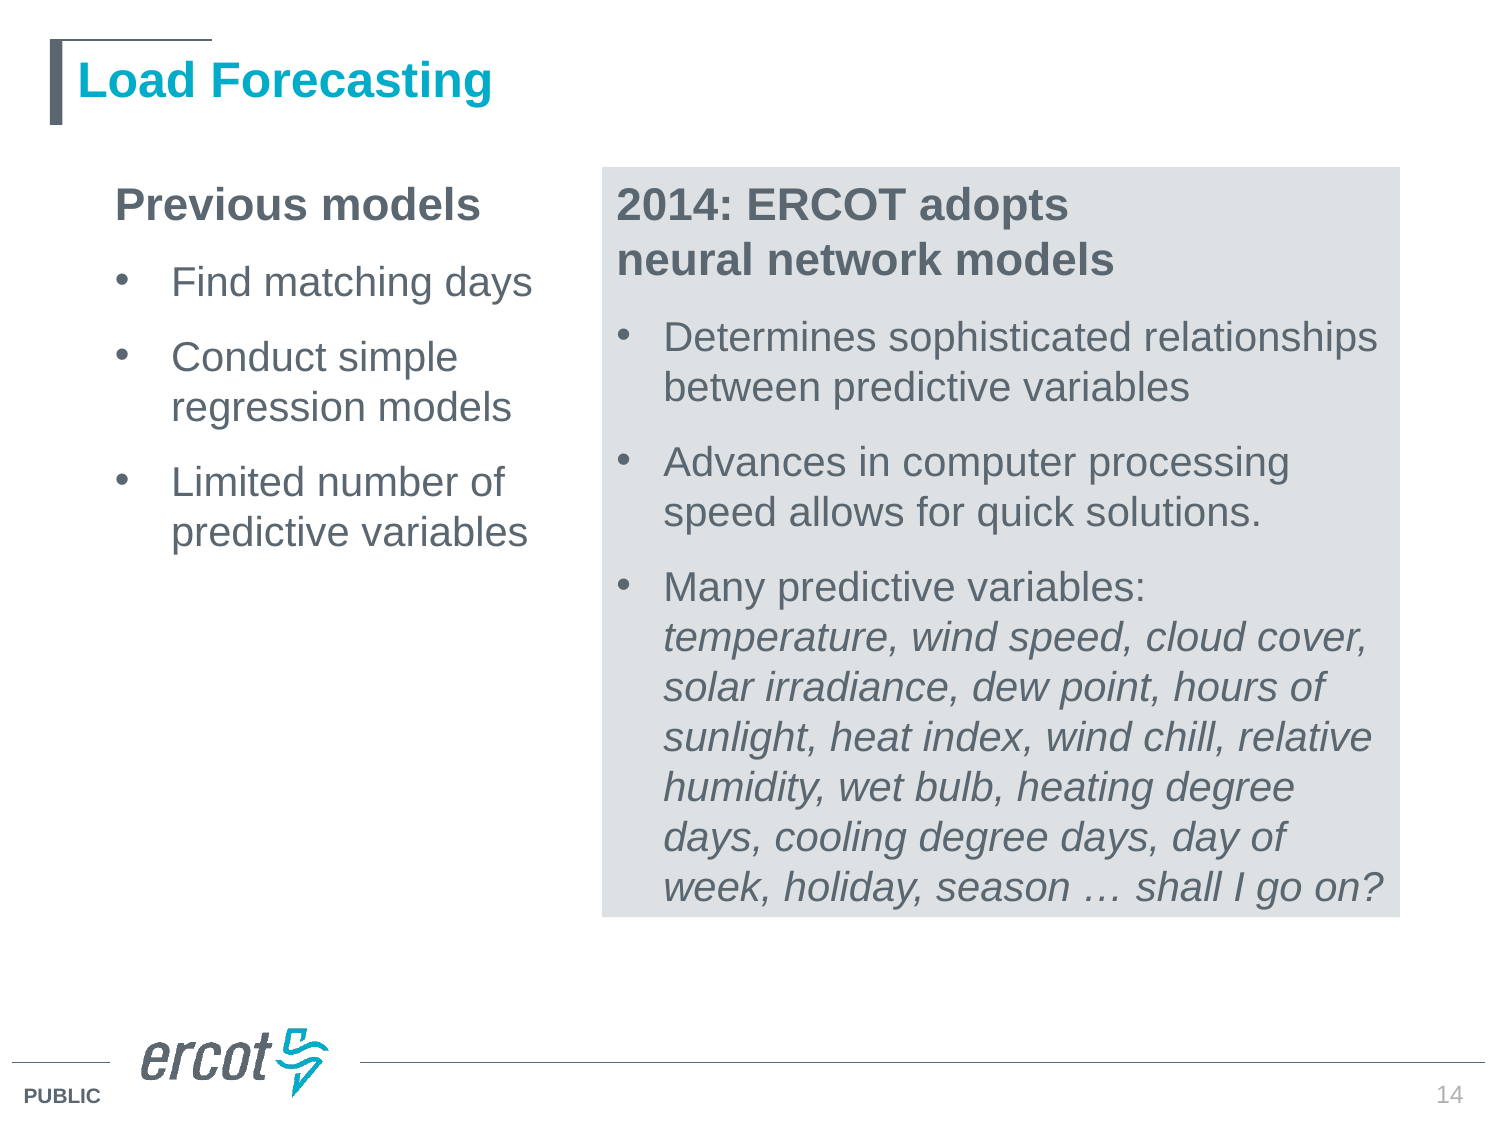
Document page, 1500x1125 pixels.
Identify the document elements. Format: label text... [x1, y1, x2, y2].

text_box 2014: ERCOT adopts neural network models Determines sophisticated relationships between predictive variables Advances in computer processing speed allows for quick solutions. Many predictive variables: temperature, wind speed, cloud cover, solar irradiance, dew point, hours of sunlight, heat index, wind chill, relative humidity, wet bulb, heating degree days, cooling degree days, day of week, holiday, season … shall I go on? [601, 167, 1400, 918]
list Previous models Find matching days Conduct simple regression models Limited number of predictive variables [99, 167, 601, 860]
picture [137, 1024, 332, 1100]
title Load Forecasting [62, 39, 1450, 228]
slide_number 14 [1412, 1076, 1488, 1112]
